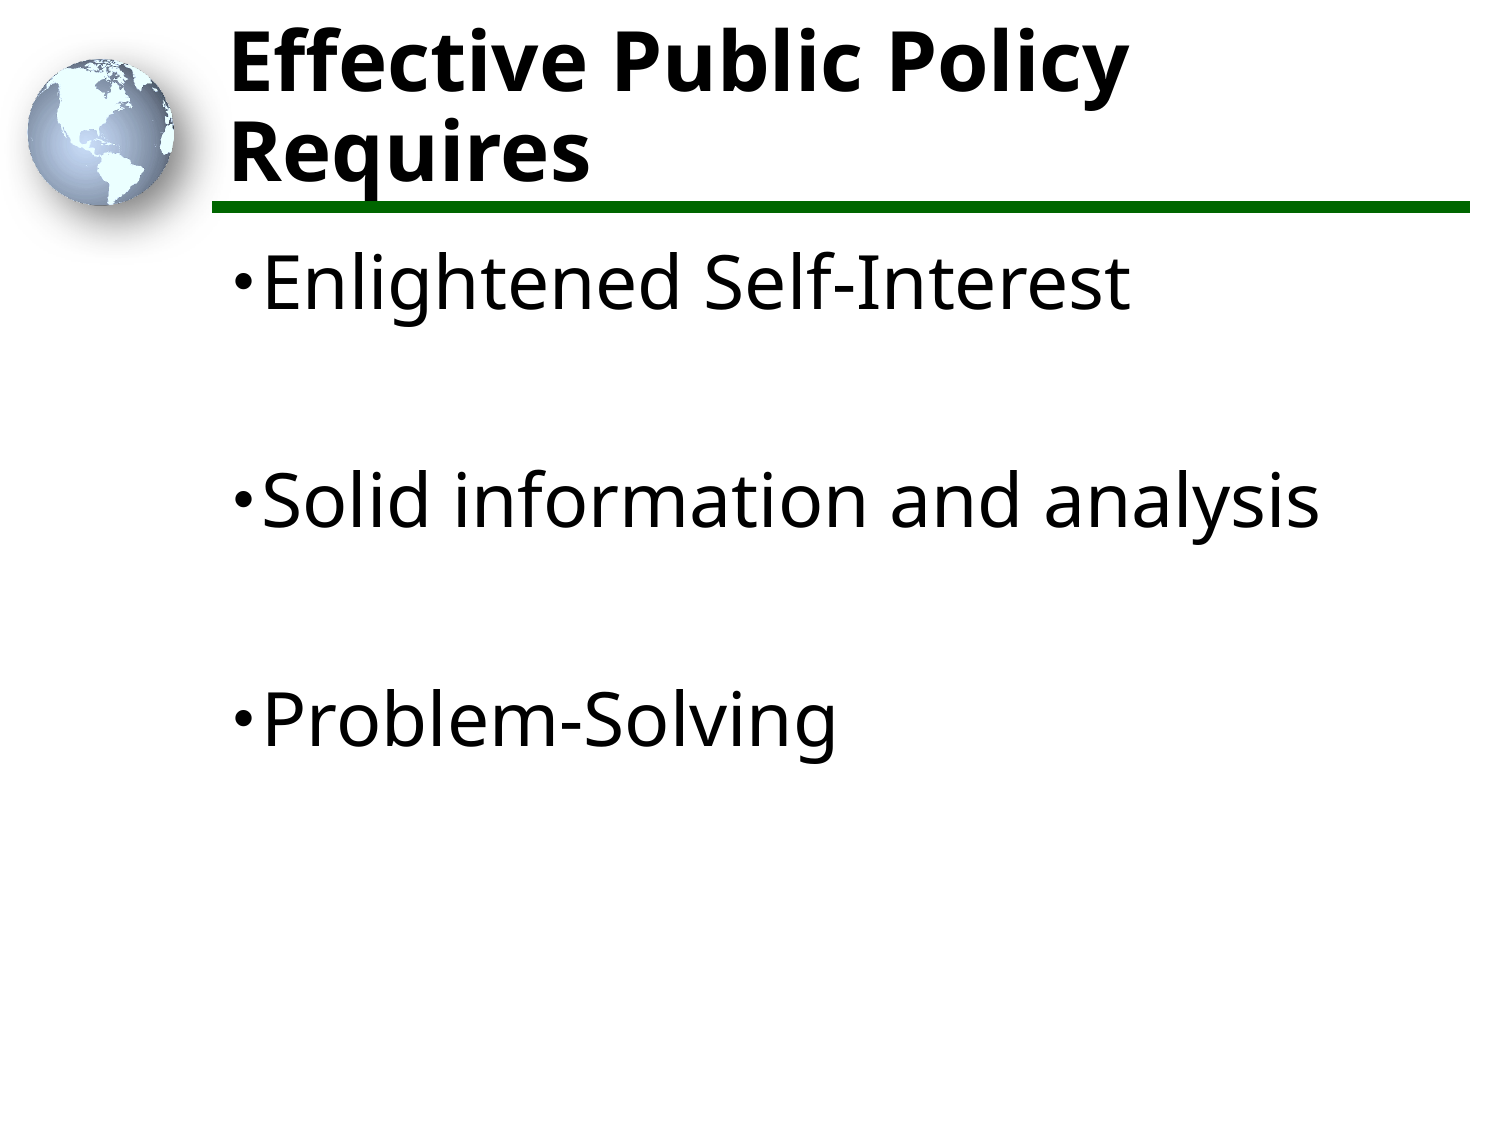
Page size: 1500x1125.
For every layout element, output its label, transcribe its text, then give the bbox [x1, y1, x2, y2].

title Effective Public Policy Requires [212, 37, 1471, 208]
picture [24, 55, 177, 208]
list Enlightened Self-Interest Solid information and analysis Problem-Solving [212, 237, 1471, 945]
